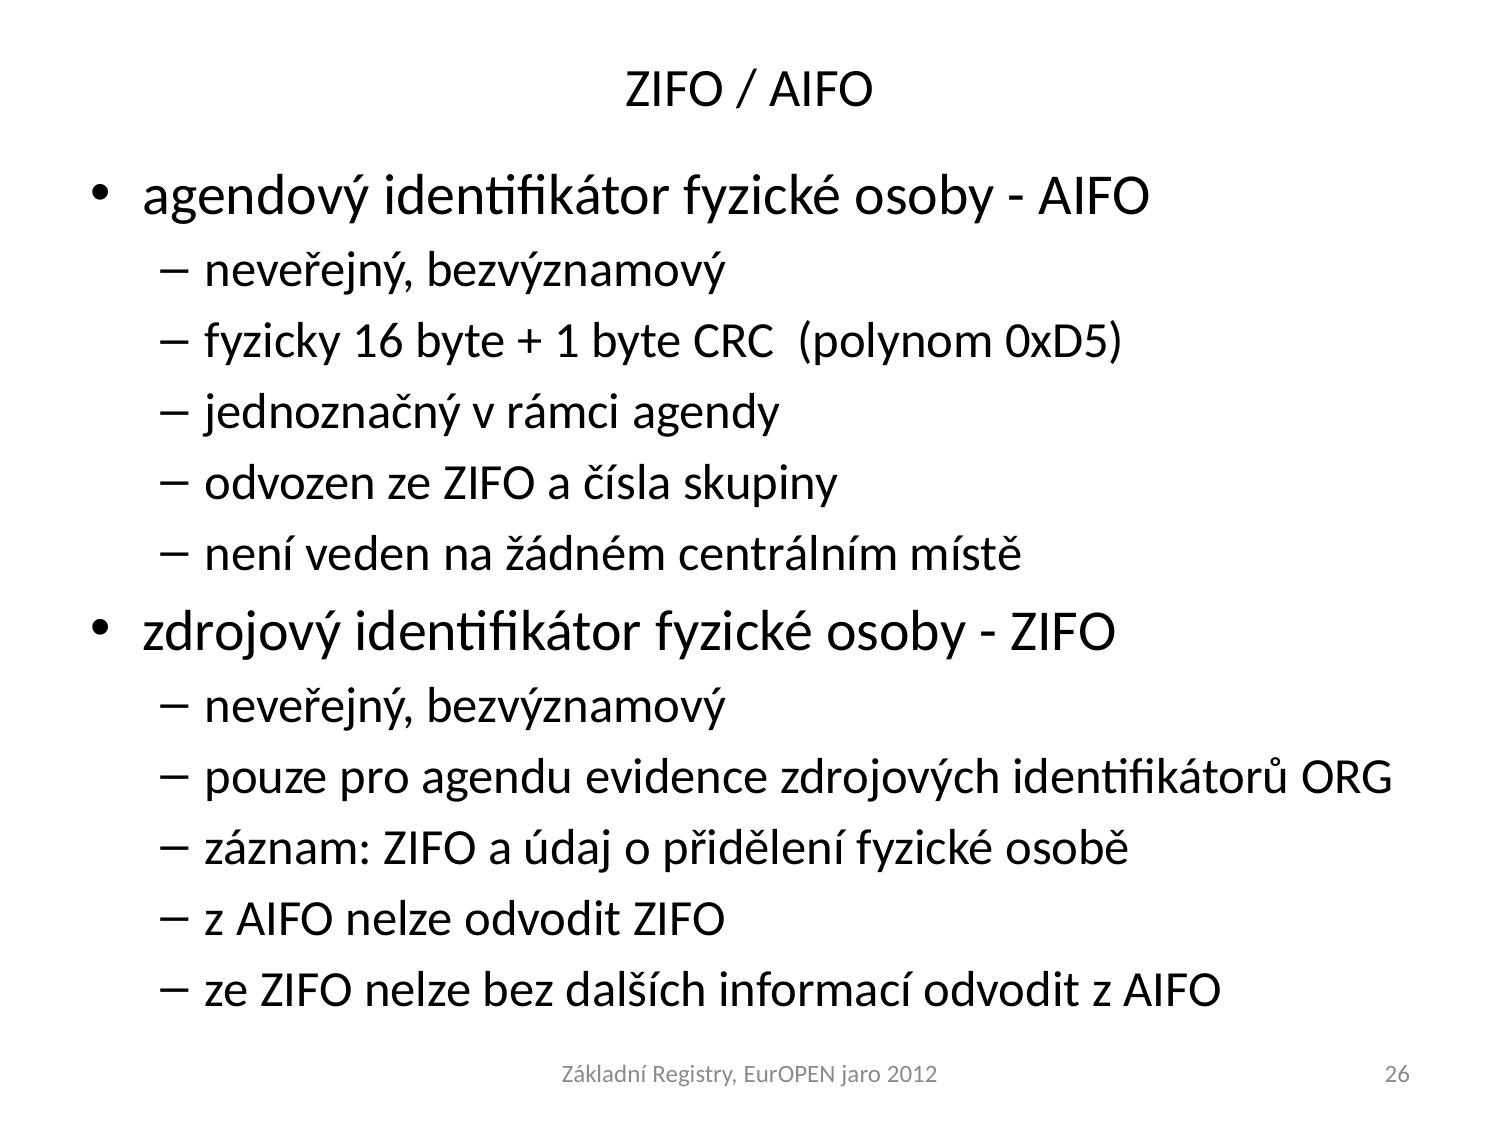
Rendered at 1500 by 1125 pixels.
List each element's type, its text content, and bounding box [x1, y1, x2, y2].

slide_number 26 [1074, 1042, 1425, 1103]
list agendový identifikátor fyzické osoby - AIFO neveřejný, bezvýznamový fyzicky 16 byte + 1 byte CRC (polynom 0xD5) jednoznačný v rámci agendy odvozen ze ZIFO a čísla skupiny není veden na žádném centrálním místě zdrojový identifikátor fyzické osoby - ZIFO neveřejný, bezvýznamový pouze pro agendu evidence zdrojových identifikátorů ORG záznam: ZIFO a údaj o přidělení fyzické osobě z AIFO nelze odvodit ZIFO ze ZIFO nelze bez dalších informací odvodit z AIFO [75, 149, 1425, 1047]
title ZIFO / AIFO [75, 45, 1425, 126]
footer Základní Registry, EurOPEN jaro 2012 [512, 1042, 988, 1103]
